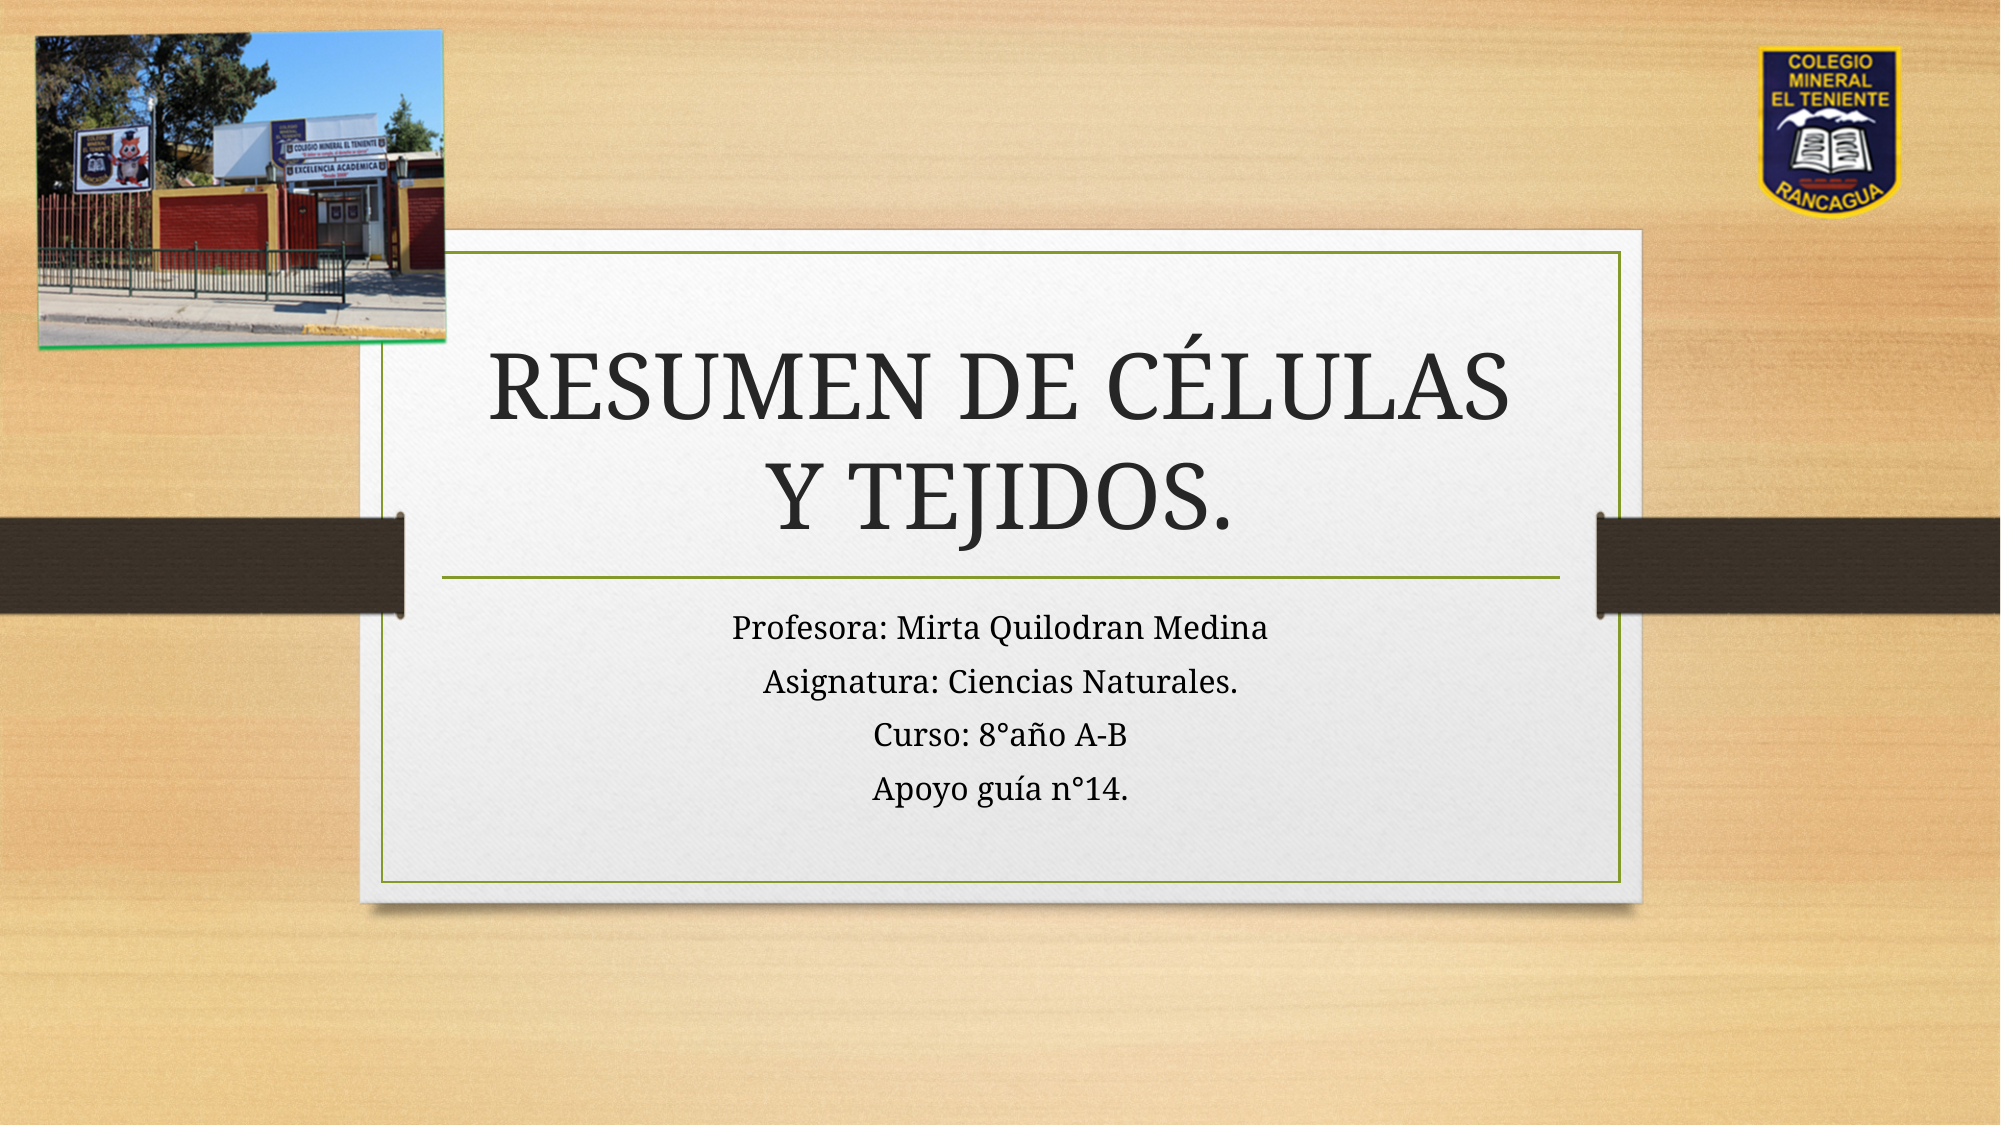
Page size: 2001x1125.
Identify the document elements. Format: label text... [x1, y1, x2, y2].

subtitle Profesora: Mirta Quilodran Medina Asignatura: Ciencias Naturales. Curso: 8°año A-B Apoyo guía n°14. [948, 600, 1560, 817]
picture [0, 0, 2001, 1125]
title RESUMEN DE CÉLULAS Y TEJIDOS. [948, 306, 1560, 556]
